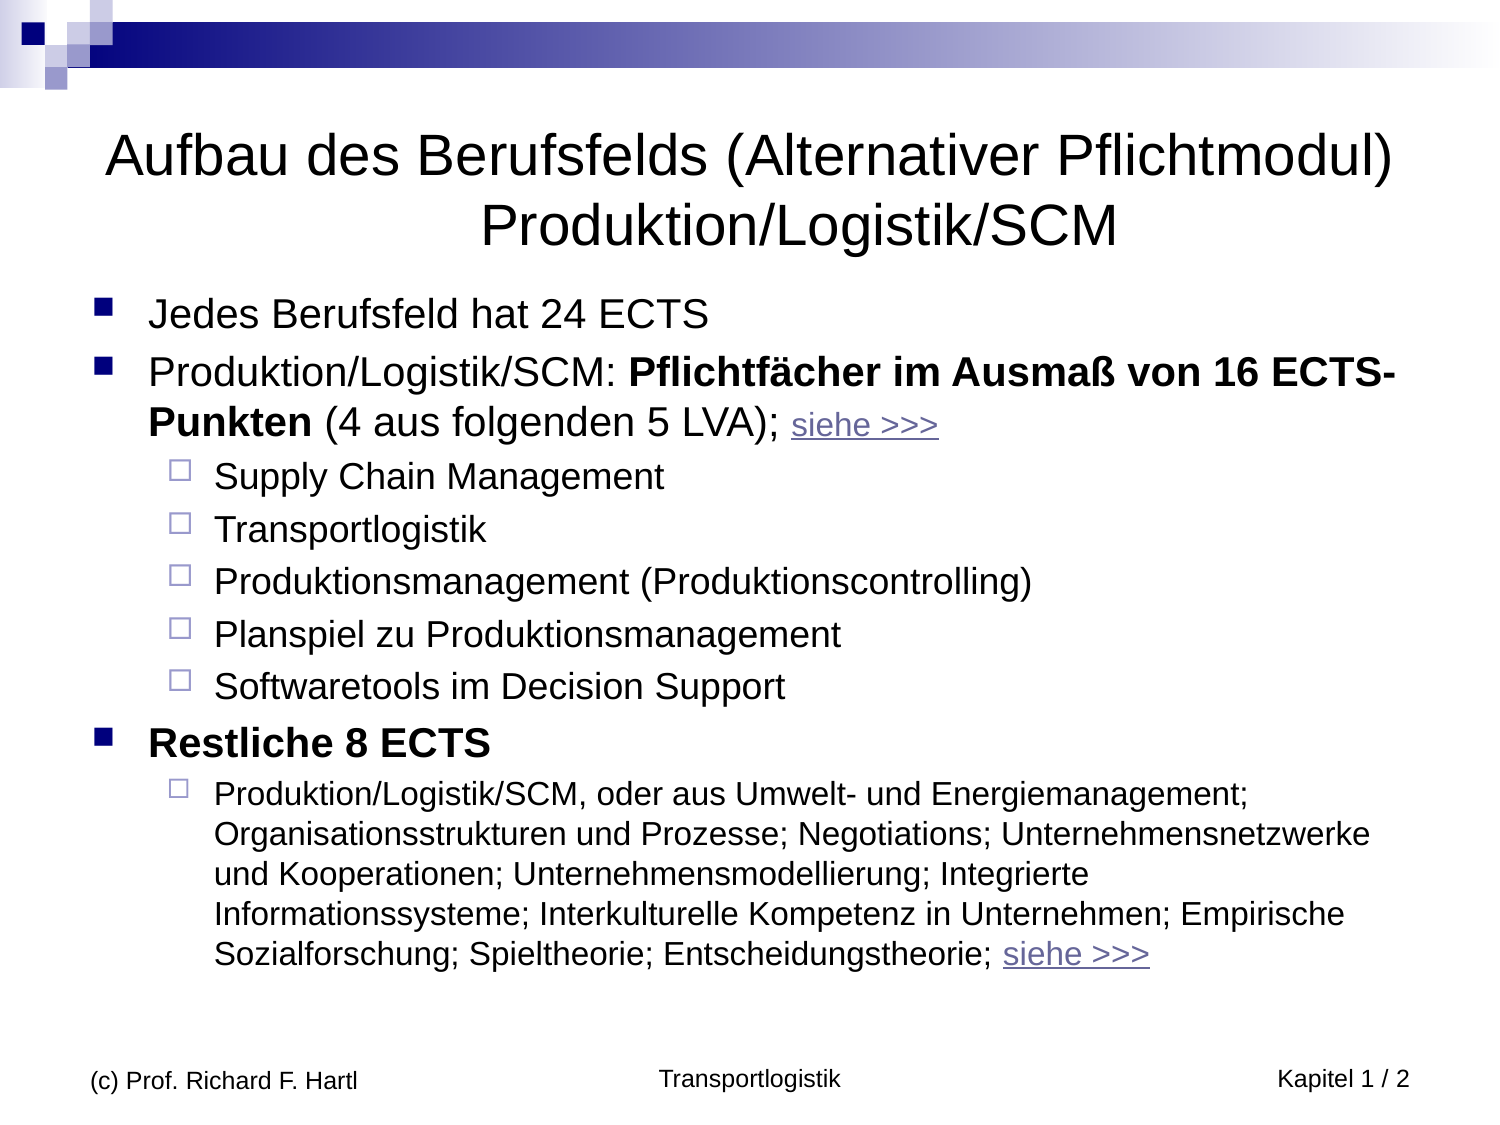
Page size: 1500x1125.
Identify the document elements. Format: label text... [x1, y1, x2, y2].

slide_number Kapitel 1 / 2 [1074, 1035, 1425, 1100]
footer Transportlogistik [512, 1035, 988, 1100]
title Aufbau des Berufsfelds (Alternativer Pflichtmodul) Produktion/Logistik/SCM [29, 75, 1471, 300]
slide_number (c) Prof. Richard F. Hartl [75, 1024, 425, 1103]
list Jedes Berufsfeld hat 24 ECTS Produktion/Logistik/SCM: Pflichtfächer im Ausmaß von 16 ECTS-Punkten (4 aus folgenden 5 LVA); siehe >>> Supply Chain Management Transportlogistik Produktionsmanagement (Produktionscontrolling) Planspiel zu Produktionsmanagement Softwaretools im Decision Support Restliche 8 ECTS Produktion/Logistik/SCM, oder aus Umwelt- und Energiemanagement; Organisationsstrukturen und Prozesse; Negotiations; Unternehmensnetzwerke und Kooperationen; Unternehmensmodellierung; Integrierte Informationssysteme; Interkulturelle Kompetenz in Unternehmen; Empirische Sozialforschung; Spieltheorie; Entscheidungstheorie; siehe >>> [76, 278, 1427, 1035]
